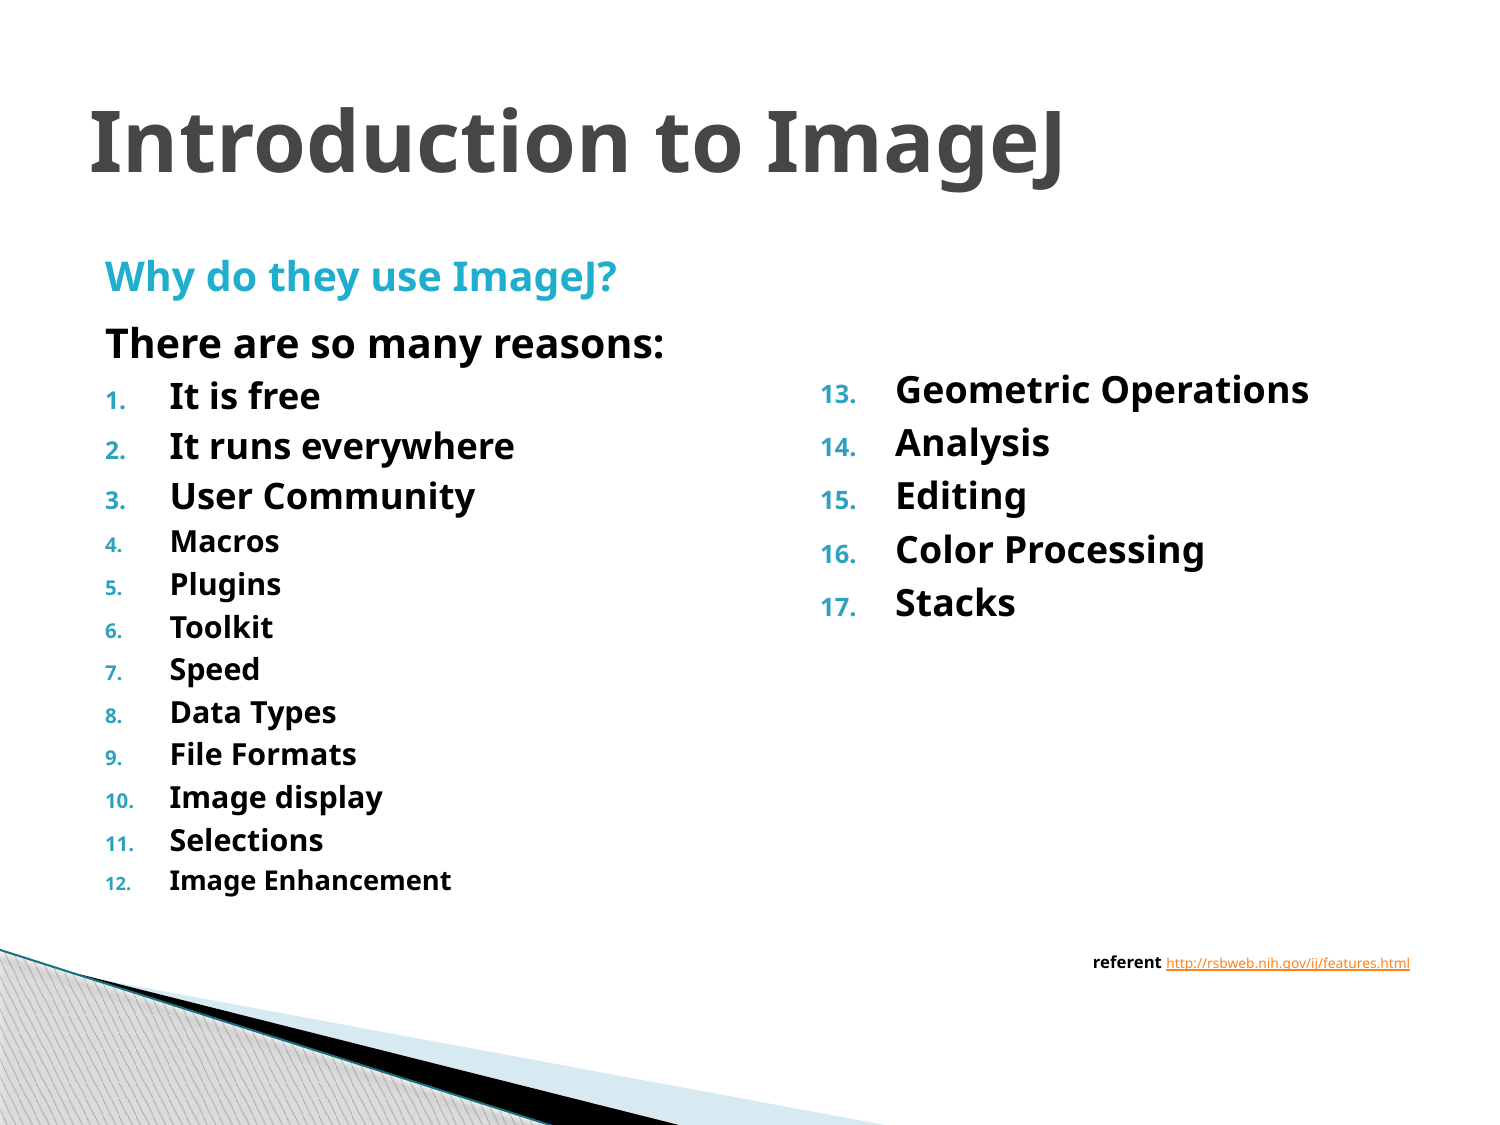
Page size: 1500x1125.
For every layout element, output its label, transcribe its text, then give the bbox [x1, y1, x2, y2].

title Introduction to ImageJ [75, 45, 1425, 233]
text_box Geometric Operations Analysis Editing Color Processing Stacks [787, 282, 1463, 1025]
list Why do they use ImageJ? There are so many reasons: It is free It runs everywhere User Community Macros Plugins Toolkit Speed Data Types File Formats Image display Selections Image Enhancement referent http://rsbweb.nih.gov/ij/features.html [75, 243, 1425, 986]
